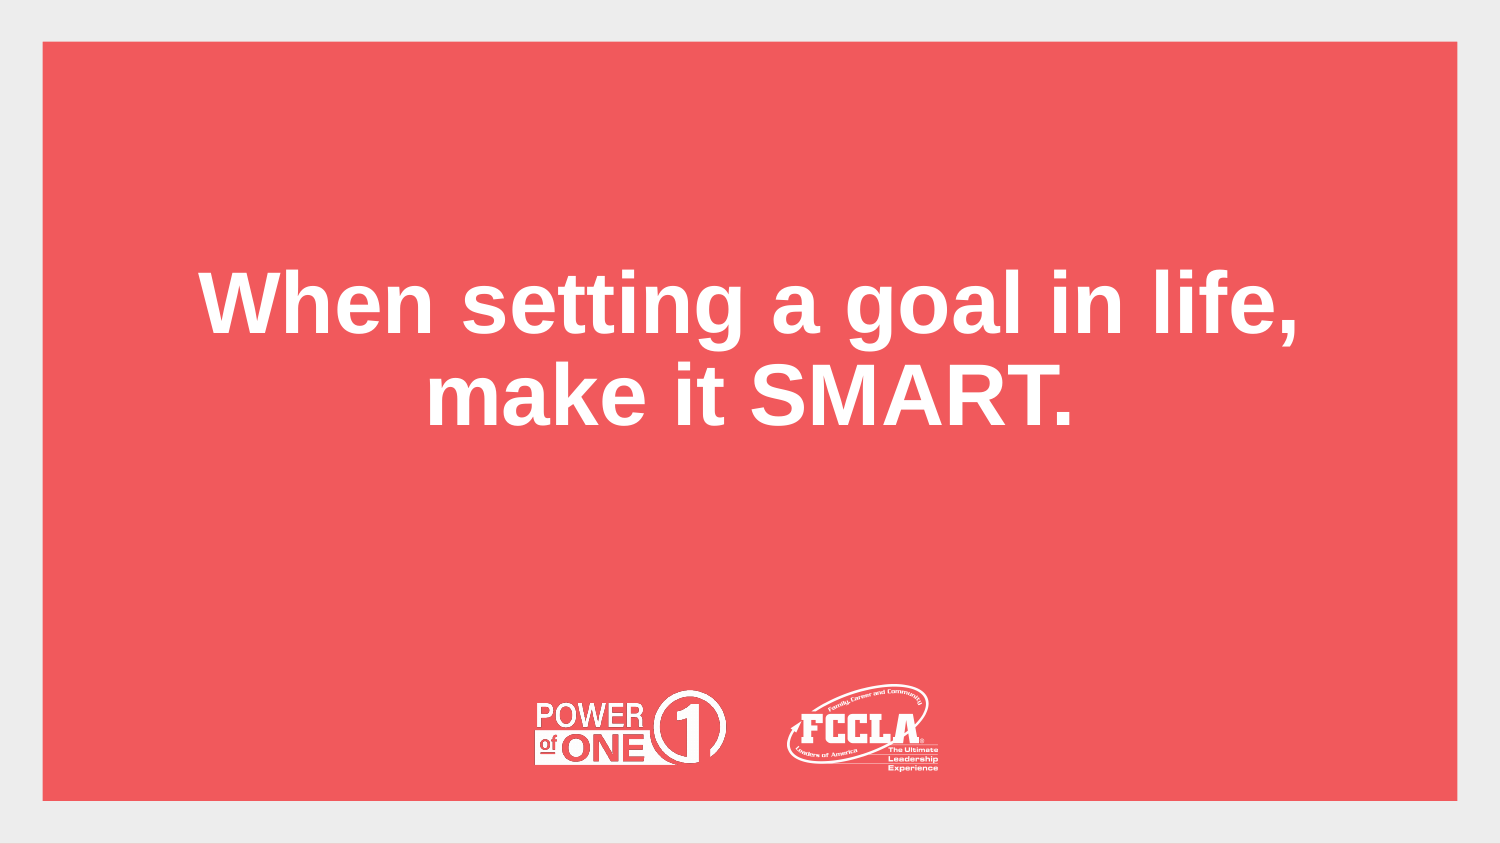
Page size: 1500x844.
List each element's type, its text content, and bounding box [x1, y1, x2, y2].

picture [479, 642, 938, 844]
text_box When setting a goal in life, make it SMART. [50, 251, 1450, 347]
